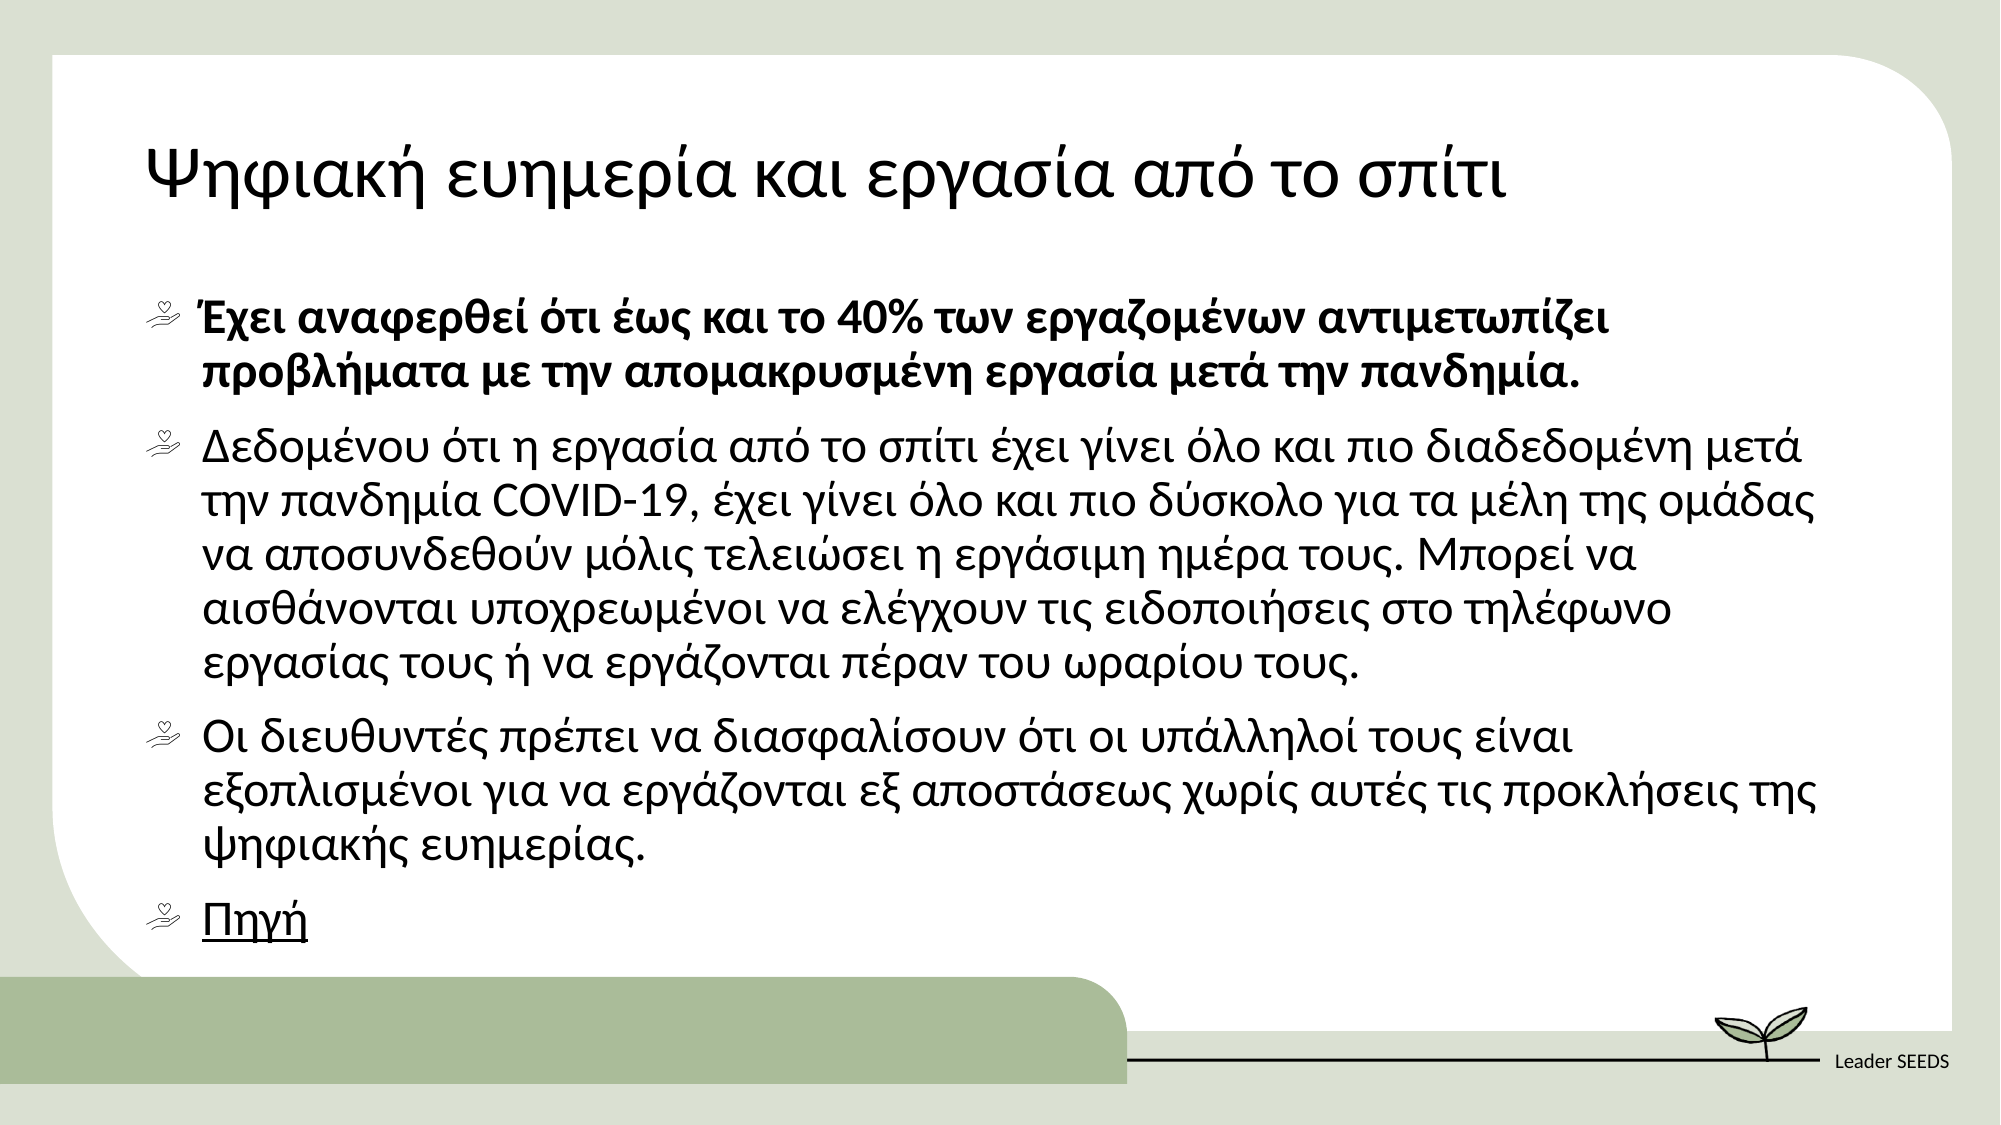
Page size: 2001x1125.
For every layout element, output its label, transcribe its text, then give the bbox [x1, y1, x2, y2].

picture [145, 716, 181, 752]
list Ψηφιακή ευημερία και εργασία από το σπίτι [130, 124, 1869, 257]
list Έχει αναφερθεί ότι έως και το 40% των εργαζομένων αντιμετωπίζει προβλήματα με την απομακρυσμένη εργασία μετά την πανδημία. Δεδομένου ότι η εργασία από το σπίτι έχει γίνει όλο και πιο διαδεδομένη μετά την πανδημία COVID-19, έχει γίνει όλο και πιο δύσκολο για τα μέλη της ομάδας να αποσυνδεθούν μόλις τελειώσει η εργάσιμη ημέρα τους. Μπορεί να αισθάνονται υποχρεωμένοι να ελέγχουν τις ειδοποιήσεις στο τηλέφωνο εργασίας τους ή να εργάζονται πέραν του ωραρίου τους. Οι διευθυντές πρέπει να διασφαλίσουν ότι οι υπάλληλοί τους είναι εξοπλισμένοι για να εργάζονται εξ αποστάσεως χωρίς αυτές τις προκλήσεις της ψηφιακής ευημερίας. Πηγή [130, 282, 1869, 894]
picture [145, 425, 181, 461]
picture [145, 898, 181, 934]
picture [145, 296, 181, 332]
